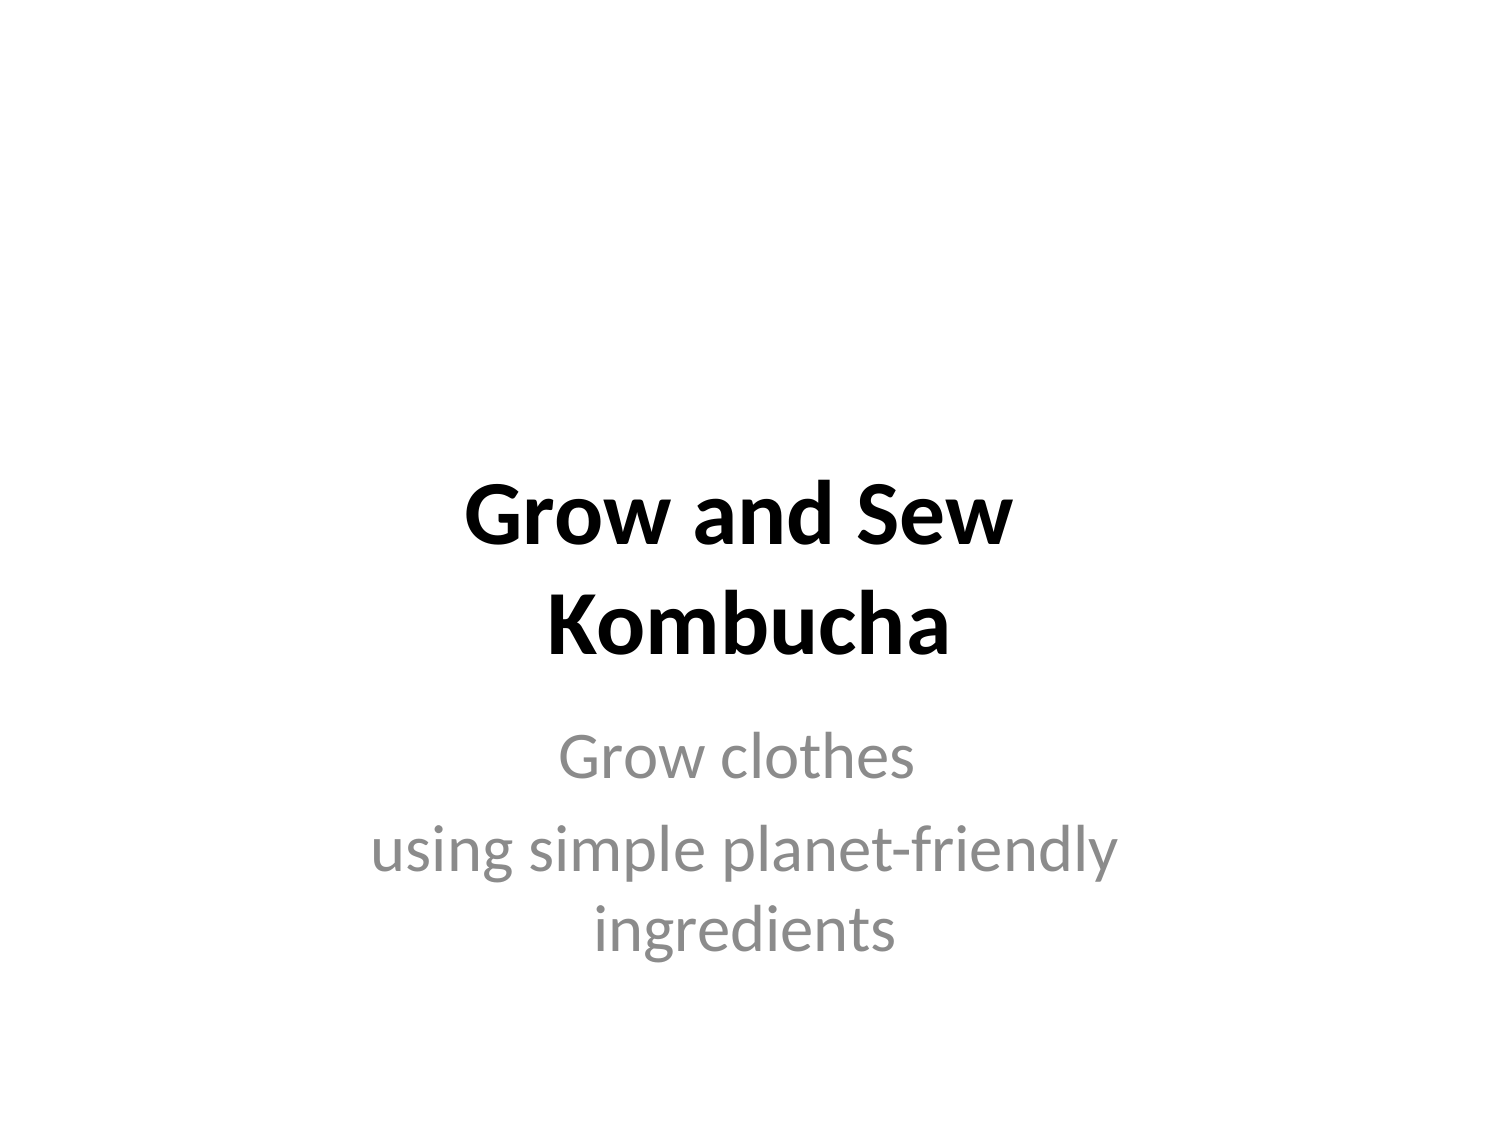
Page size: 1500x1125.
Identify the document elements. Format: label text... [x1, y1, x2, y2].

subtitle Grow clothes using simple planet-friendly ingredients [220, 704, 1270, 992]
title Grow and Sew Kombucha [112, 441, 1388, 683]
